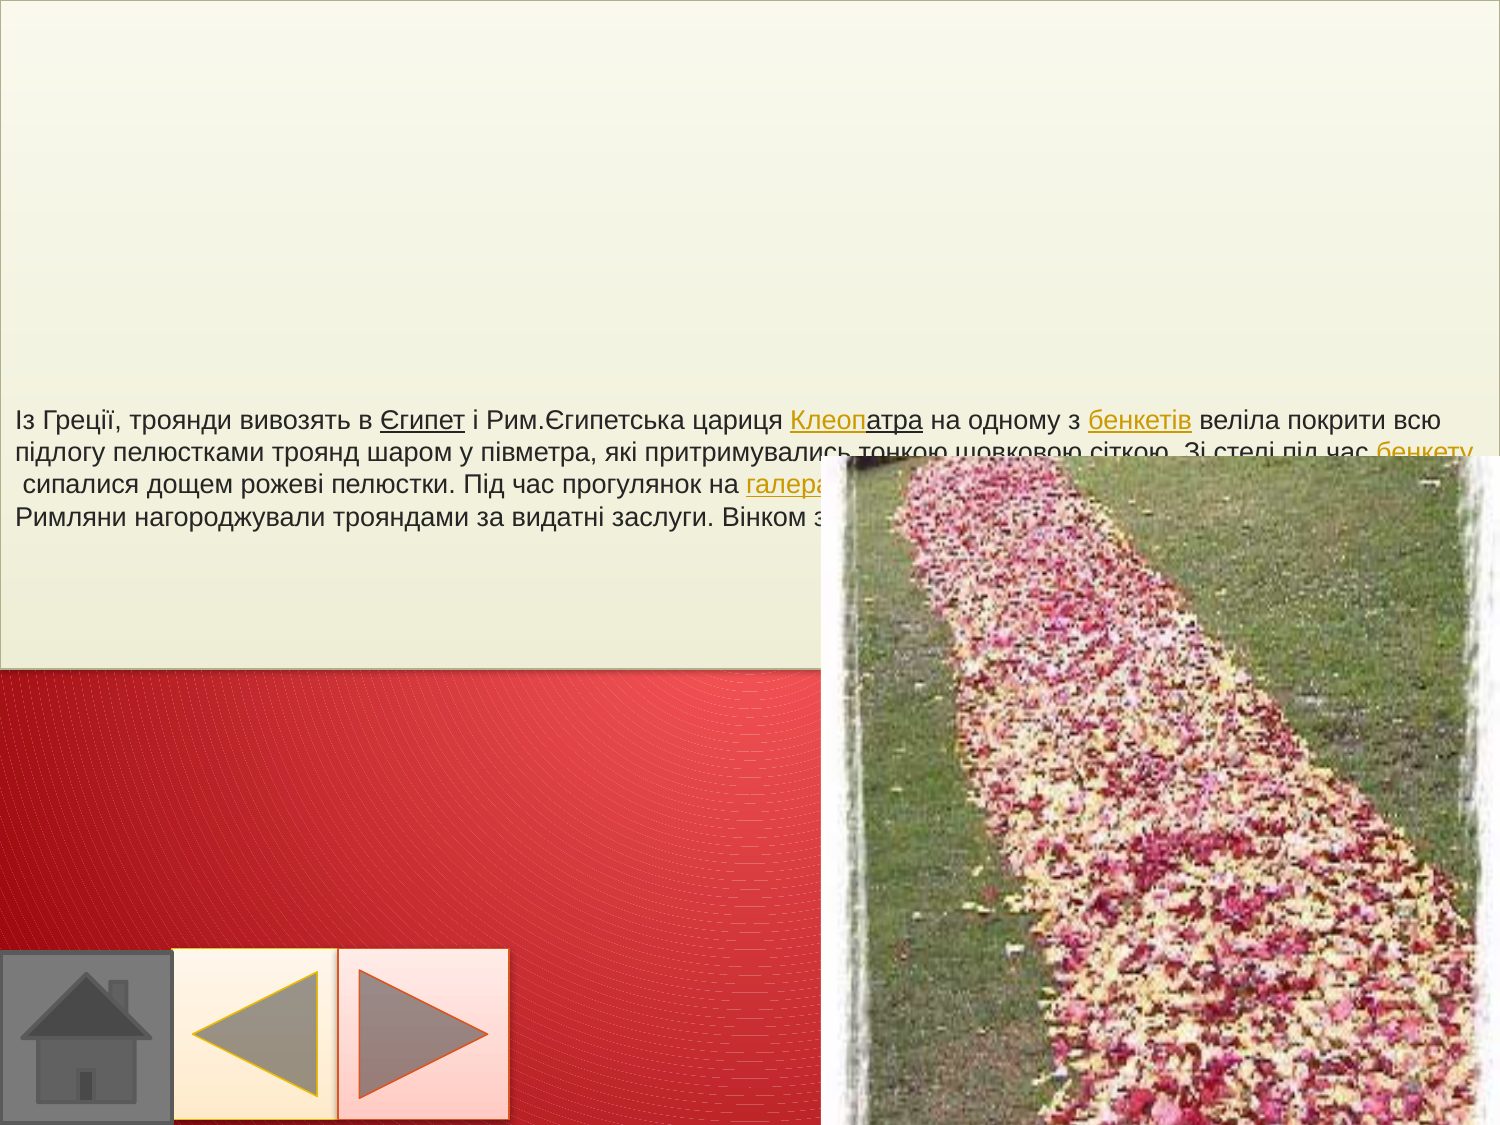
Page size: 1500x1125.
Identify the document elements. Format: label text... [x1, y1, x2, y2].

text_box [0, 950, 174, 1125]
text_box [337, 948, 510, 1120]
text_box [171, 948, 335, 1120]
picture [820, 455, 1500, 1125]
title Із Греції, троянди вивозять в Єгипет і Рим.Єгипетська цариця Клеопатра на одному з бенкетів веліла покрити всю підлогу пелюстками троянд шаром у півметра, які притримувались тонкою шовковою сіткою. Зі стелі під час бенкету сипалися дощем рожеві пелюстки. Під час прогулянок на галерах поверхня води була всипана трояндами. Римляни нагороджували трояндами за видатні заслуги. Вінком з троянд прикрашали голову переможця. [0, 0, 1500, 670]
